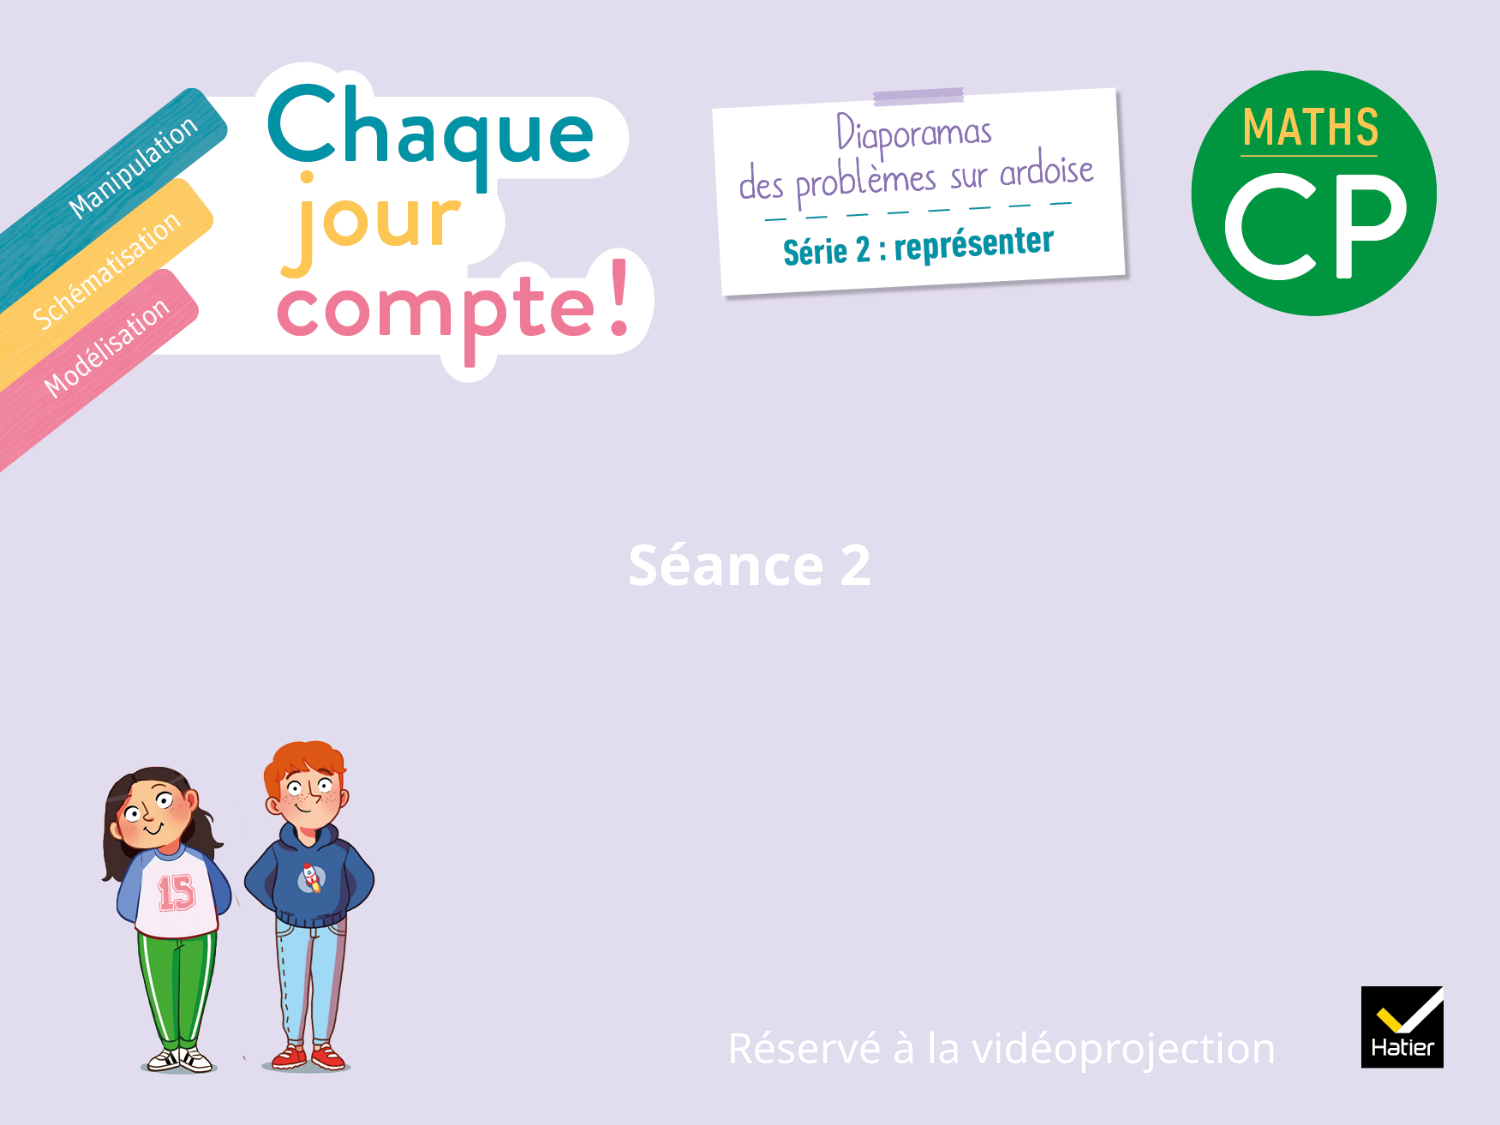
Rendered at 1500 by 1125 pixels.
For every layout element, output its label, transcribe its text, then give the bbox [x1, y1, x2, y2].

text_box Séance 2 [137, 520, 1363, 605]
text_box [252, 520, 1453, 788]
text_box Réservé à la vidéoprojection [712, 1011, 1438, 1093]
picture [0, 0, 1500, 1125]
